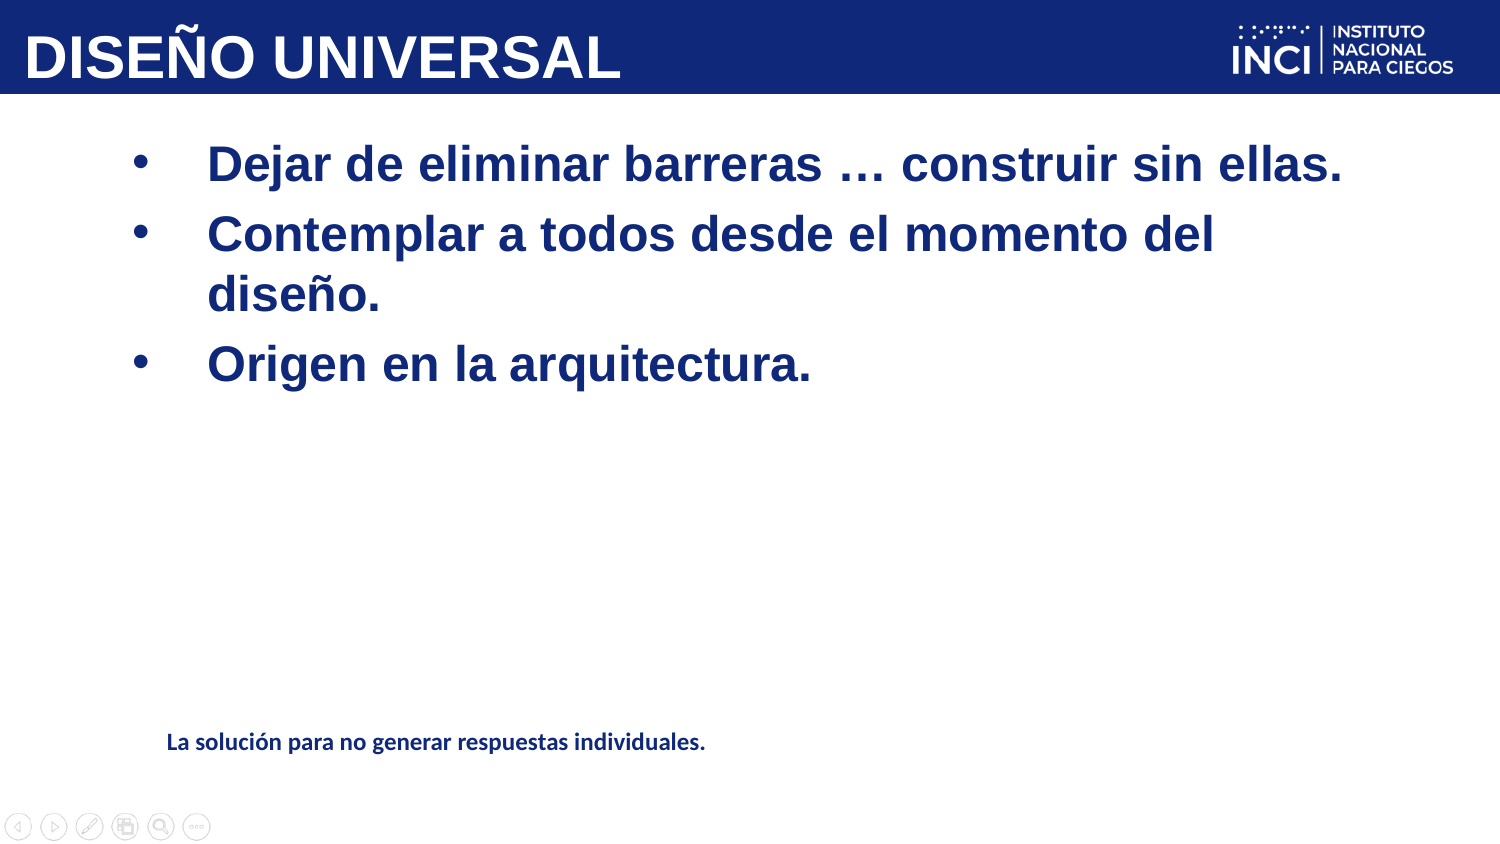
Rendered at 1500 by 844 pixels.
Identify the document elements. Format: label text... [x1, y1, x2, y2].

title DISEÑO UNIVERSAL [9, 10, 1458, 172]
picture [0, 0, 1500, 844]
text_box La solución para no generar respuestas individuales. [9, 717, 865, 763]
list Dejar de eliminar barreras … construir sin ellas. Contemplar a todos desde el momento del diseño. Origen en la arquitectura. [42, 124, 1387, 677]
